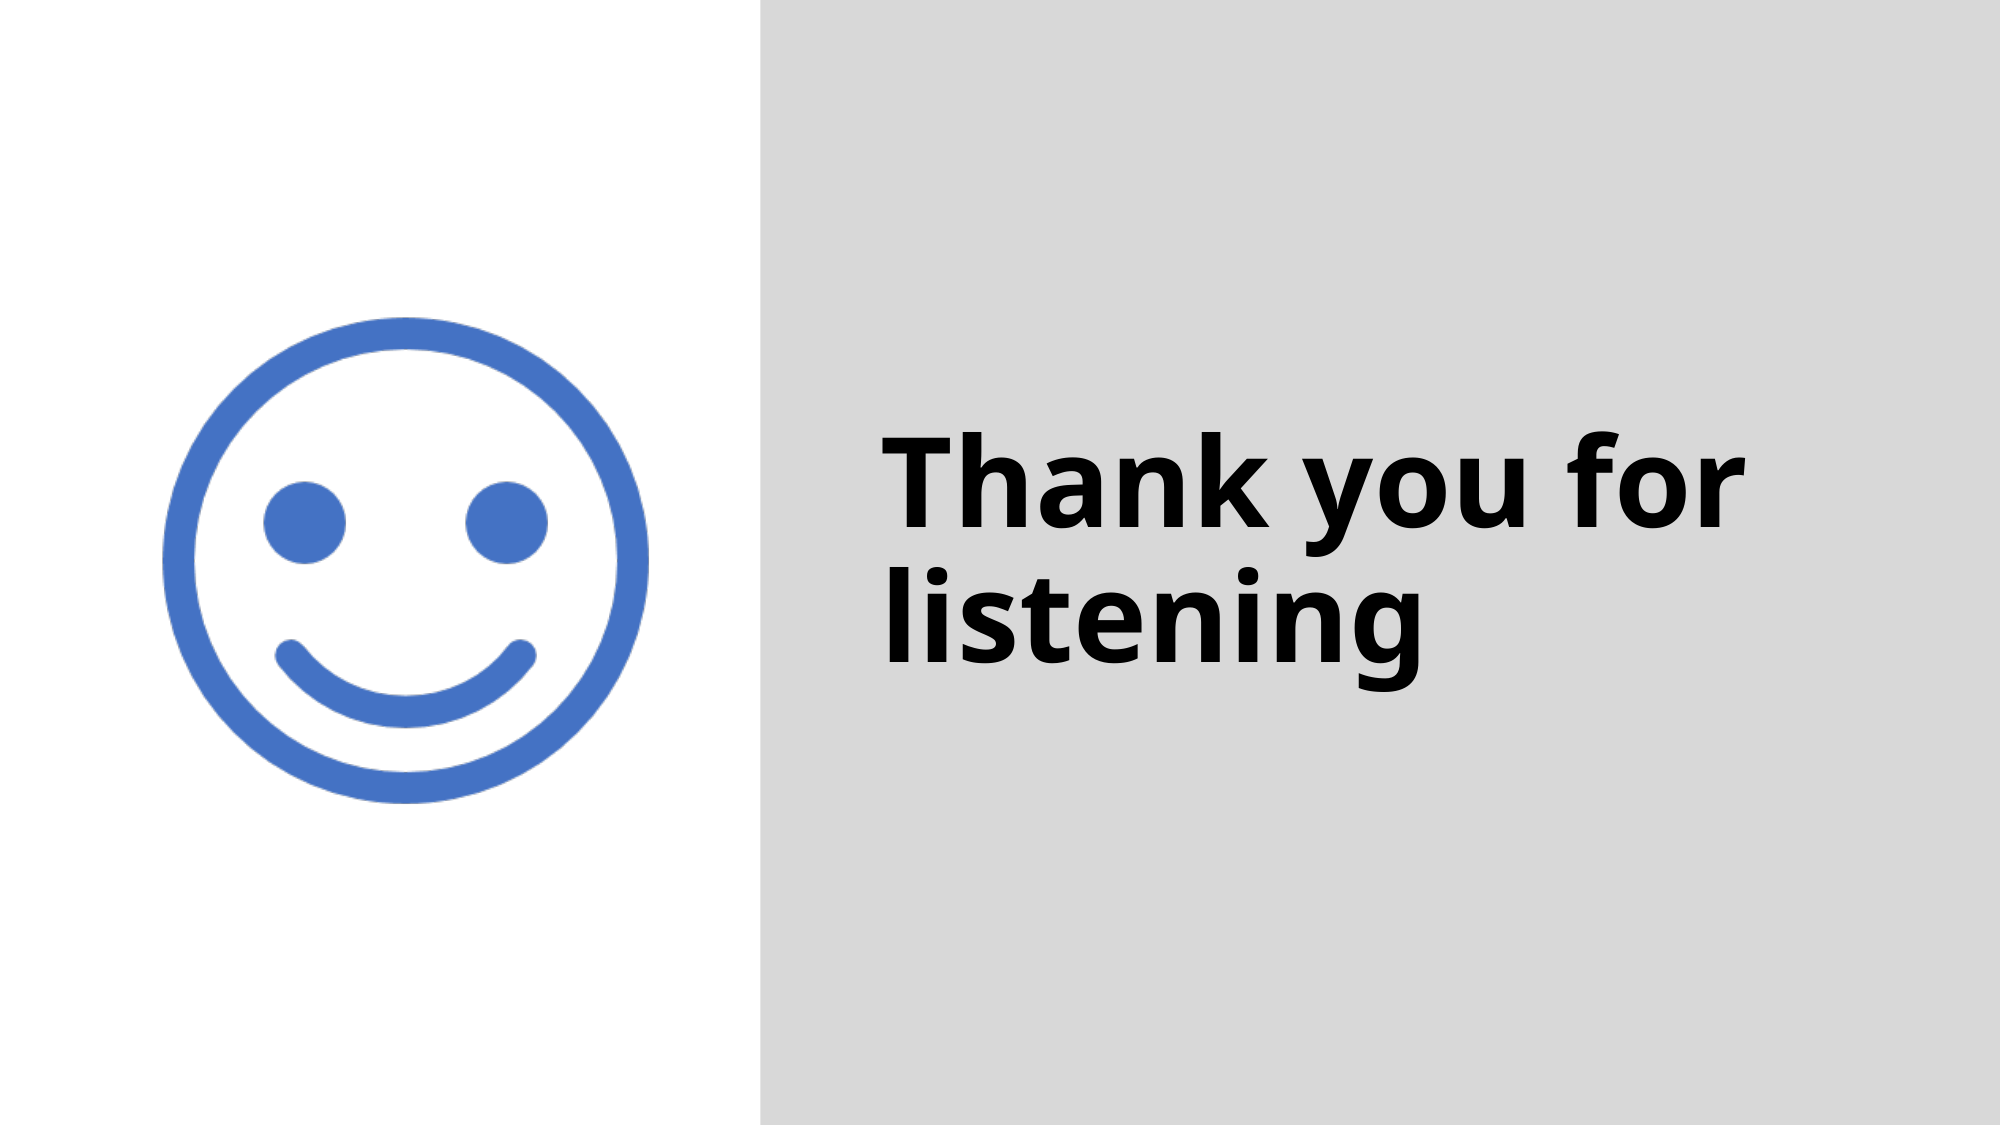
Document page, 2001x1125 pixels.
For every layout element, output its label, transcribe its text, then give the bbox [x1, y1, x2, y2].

title Thank you for listening [865, 101, 1876, 1008]
picture [103, 258, 709, 864]
text_box [760, 0, 2000, 1125]
